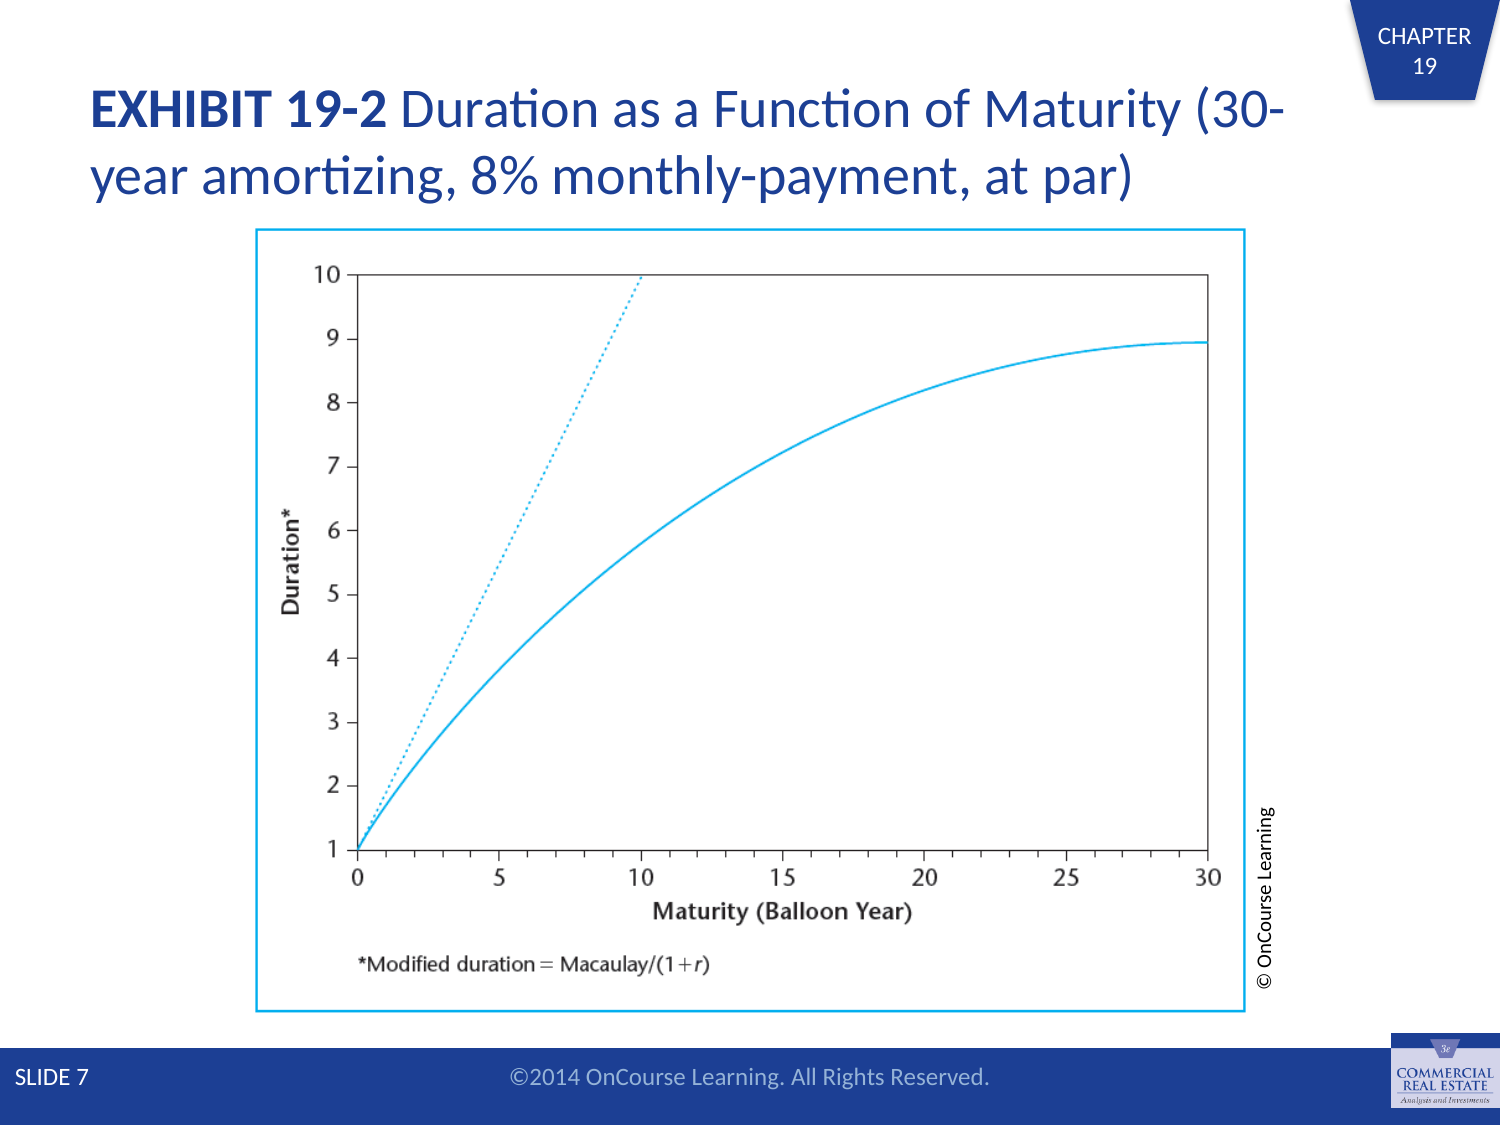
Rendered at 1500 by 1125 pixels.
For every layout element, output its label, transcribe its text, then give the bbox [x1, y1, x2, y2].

title EXHIBIT 19-2 Duration as a Function of Maturity (30-year amortizing, 8% monthly-payment, at par) [75, 45, 1375, 233]
picture [1391, 1033, 1500, 1108]
slide_number SLIDE 7 [0, 1052, 350, 1113]
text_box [253, 226, 1284, 1015]
